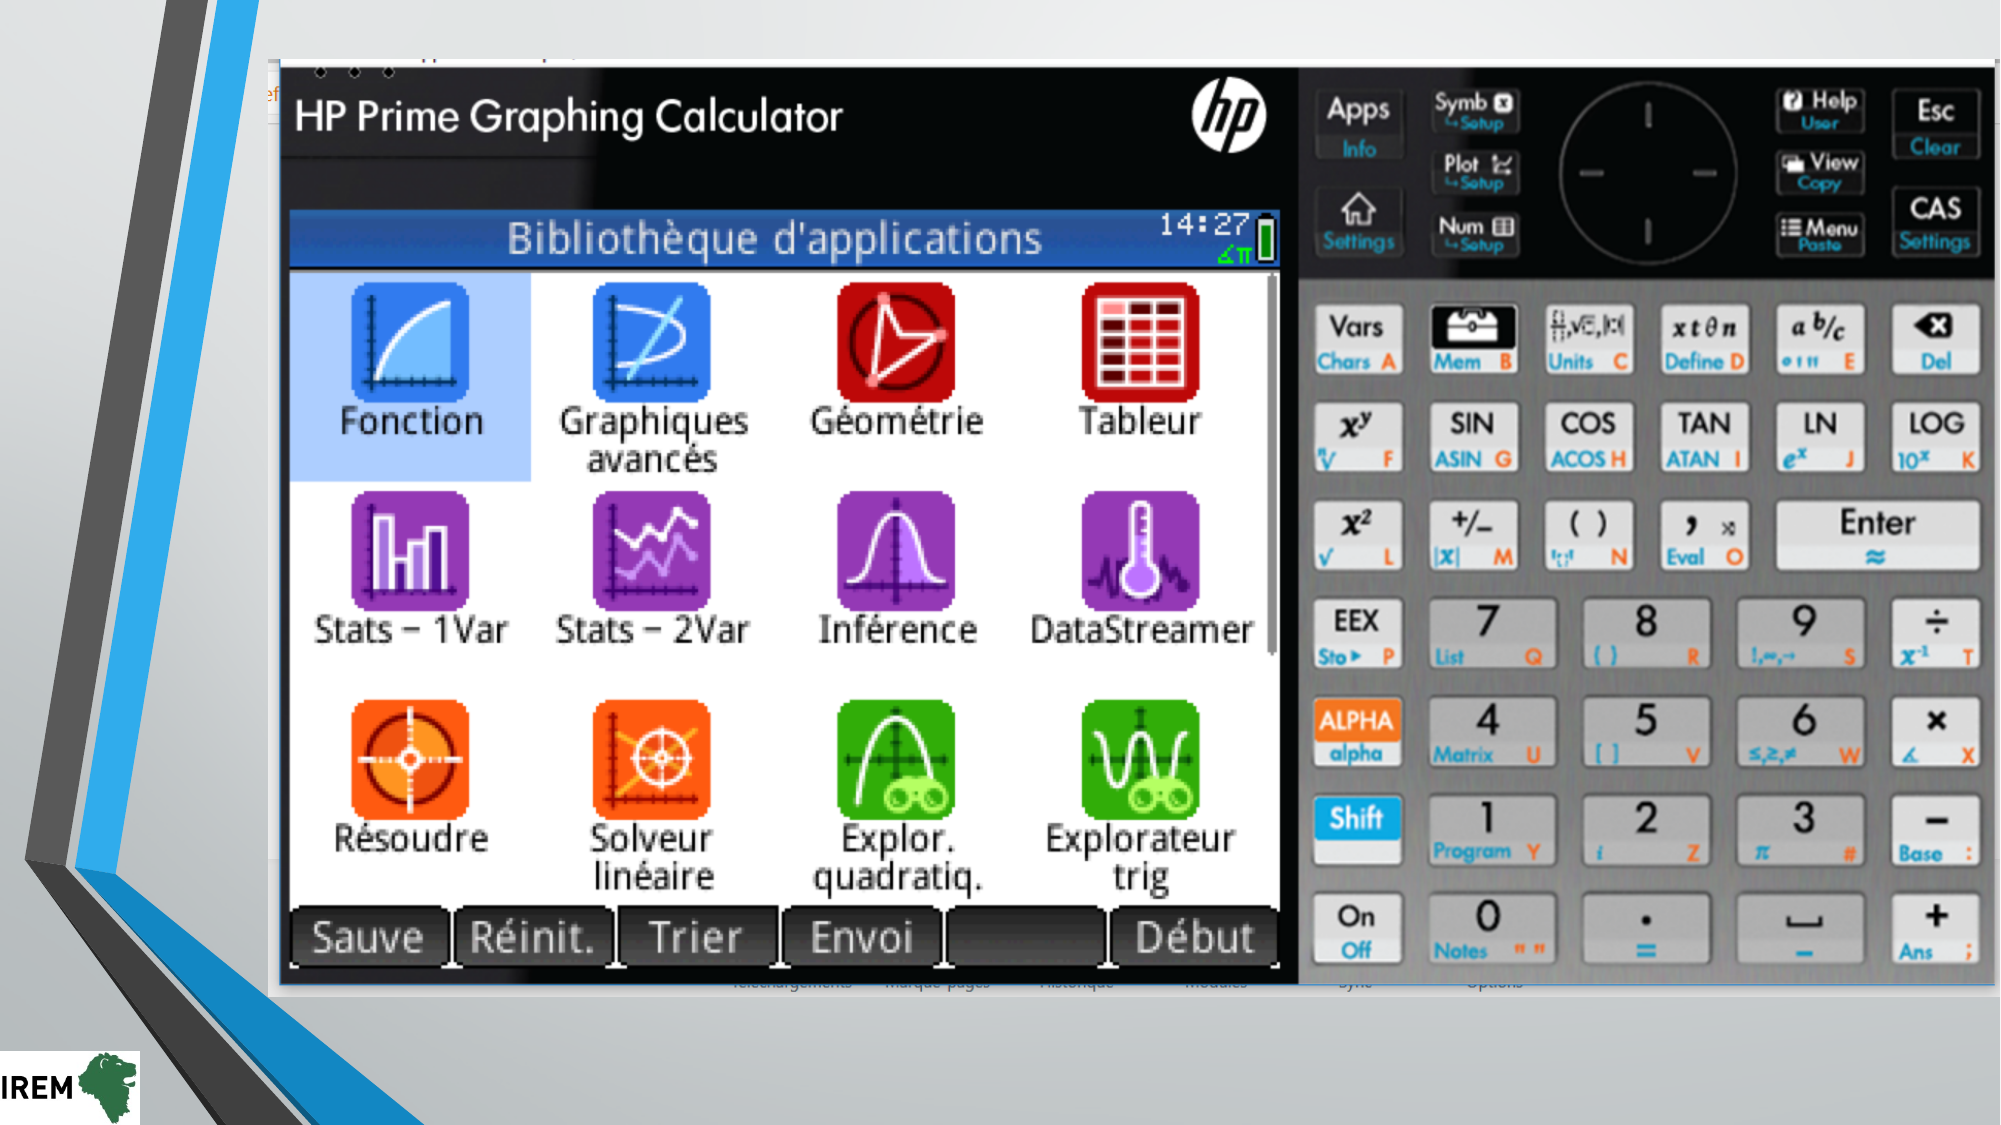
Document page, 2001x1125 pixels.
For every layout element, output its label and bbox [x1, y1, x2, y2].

picture [268, 59, 2000, 998]
picture [0, 1051, 140, 1125]
